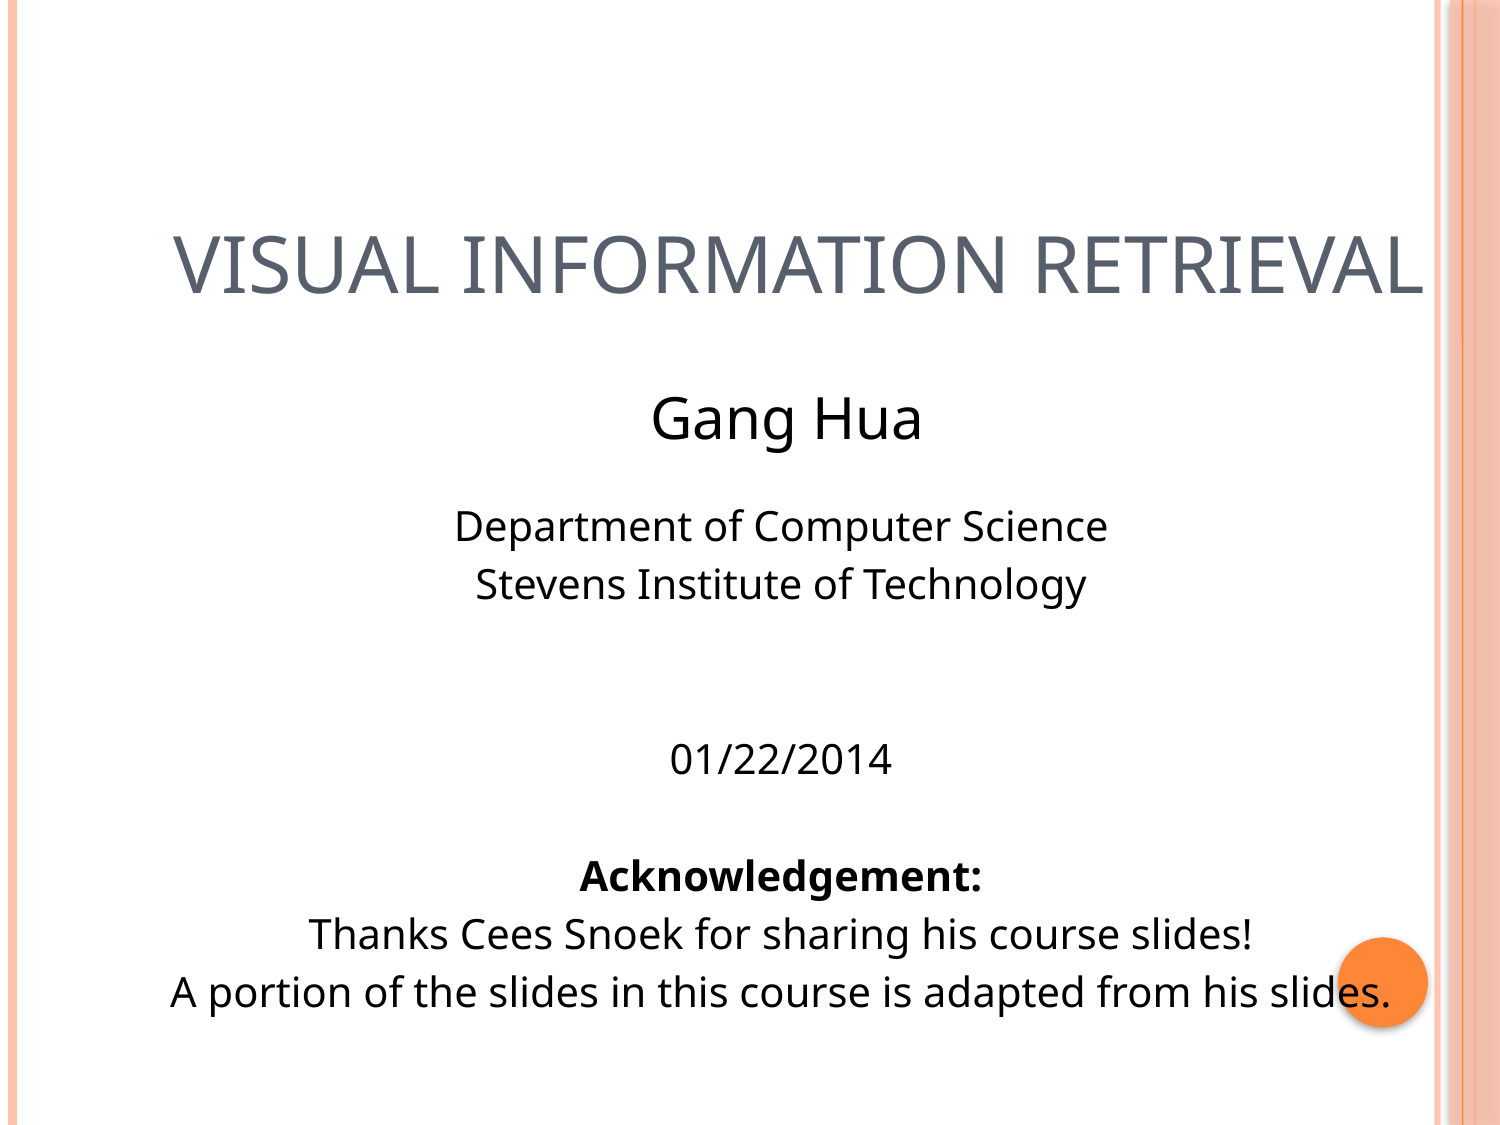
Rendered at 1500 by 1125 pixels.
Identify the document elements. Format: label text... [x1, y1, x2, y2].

text_box Department of Computer Science Stevens Institute of Technology 01/22/2014 Acknowledgement: Thanks Cees Snoek for sharing his course slides! A portion of the slides in this course is adapted from his slides. [149, 492, 1413, 1024]
list Gang Hua [75, 373, 1500, 481]
title Visual Information Retrieval [99, 128, 1500, 317]
